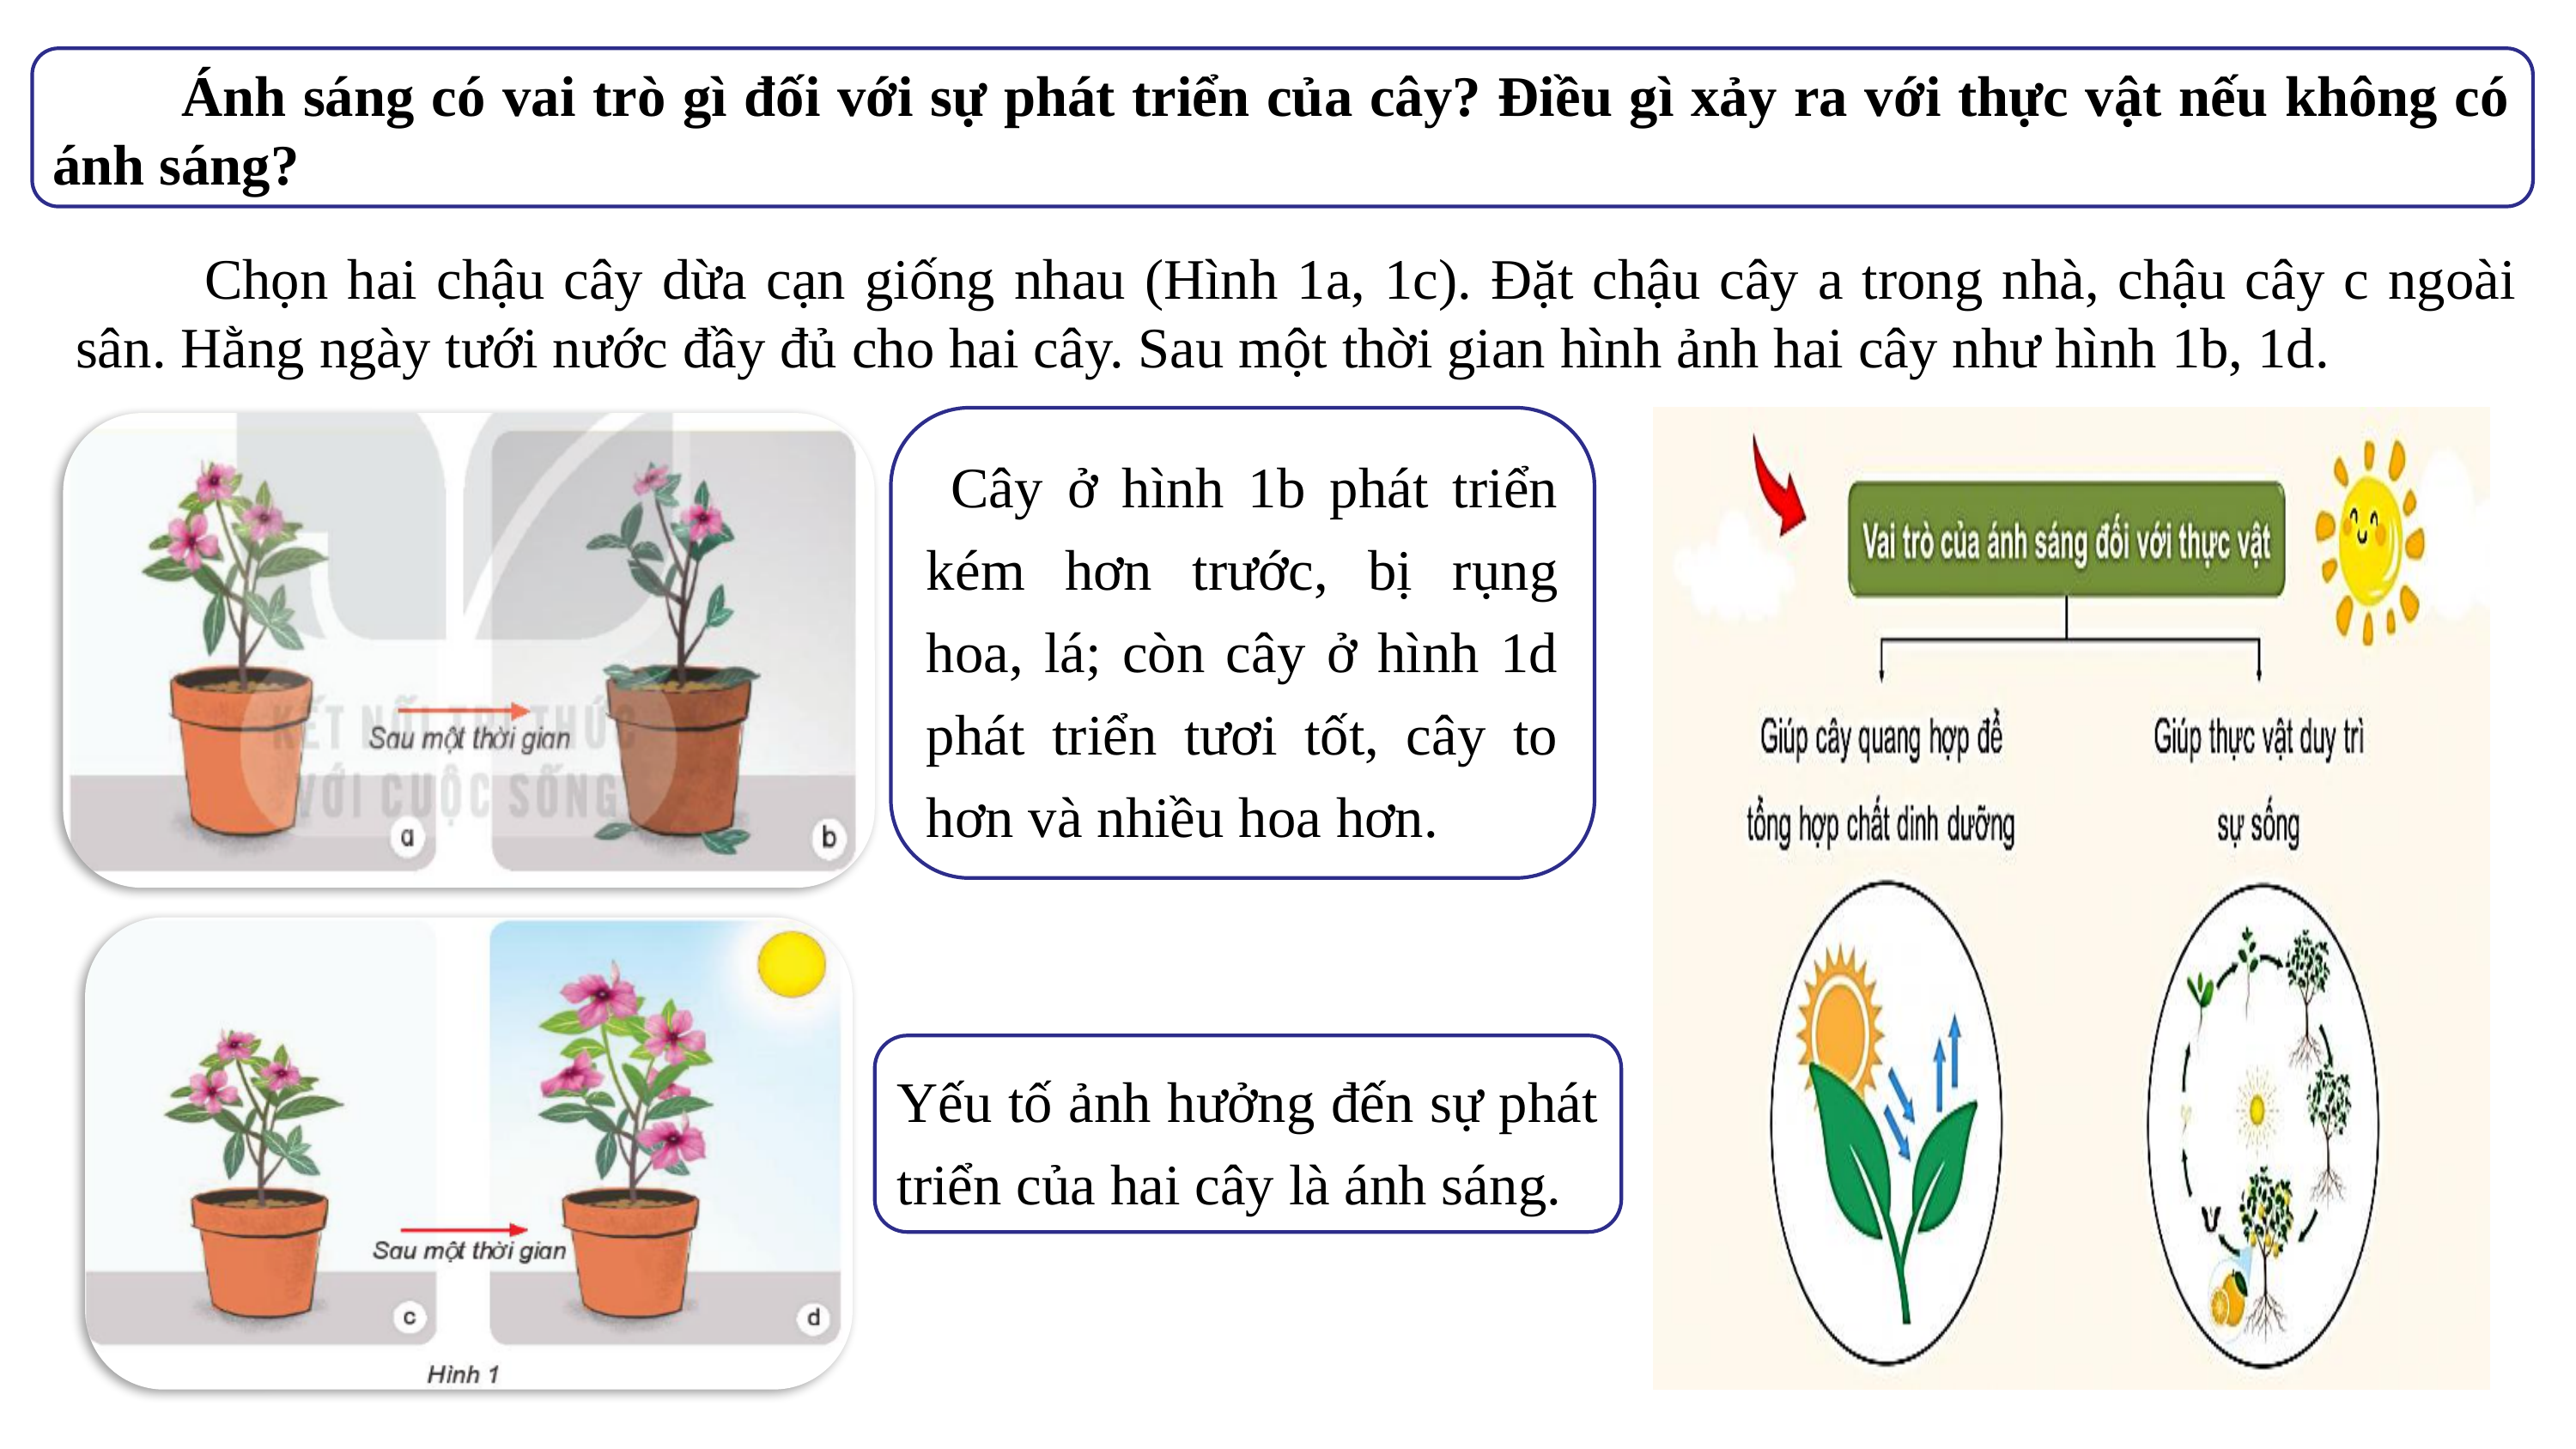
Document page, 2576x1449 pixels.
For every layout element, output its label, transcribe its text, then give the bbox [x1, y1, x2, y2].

text_box Chọn hai chậu cây dừa cạn giống nhau (Hình 1a, 1c). Đặt chậu cây a trong nhà, chậu cây c ngoài sân. Hằng ngày tưới nước đầy đủ cho hai cây. Sau một thời gian hình ảnh hai cây như hình 1b, 1d. [63, 235, 2533, 385]
text_box Yếu tố ảnh hưởng đến sự phát triển của hai cây là ánh sáng. [872, 1034, 1624, 1234]
picture [1652, 407, 2491, 1390]
picture [84, 917, 854, 1390]
picture [63, 412, 875, 888]
text_box Cây ở hình 1b phát triển kém hơn trước, bị rụng hoa, lá; còn cây ở hình 1d phát triển tươi tốt, cây to hơn và nhiều hoa hơn. [889, 405, 1597, 880]
text_box Ánh sáng có vai trò gì đối với sự phát triển của cây? Điều gì xảy ra với thực vật nếu không có ánh sáng? [30, 46, 2536, 209]
